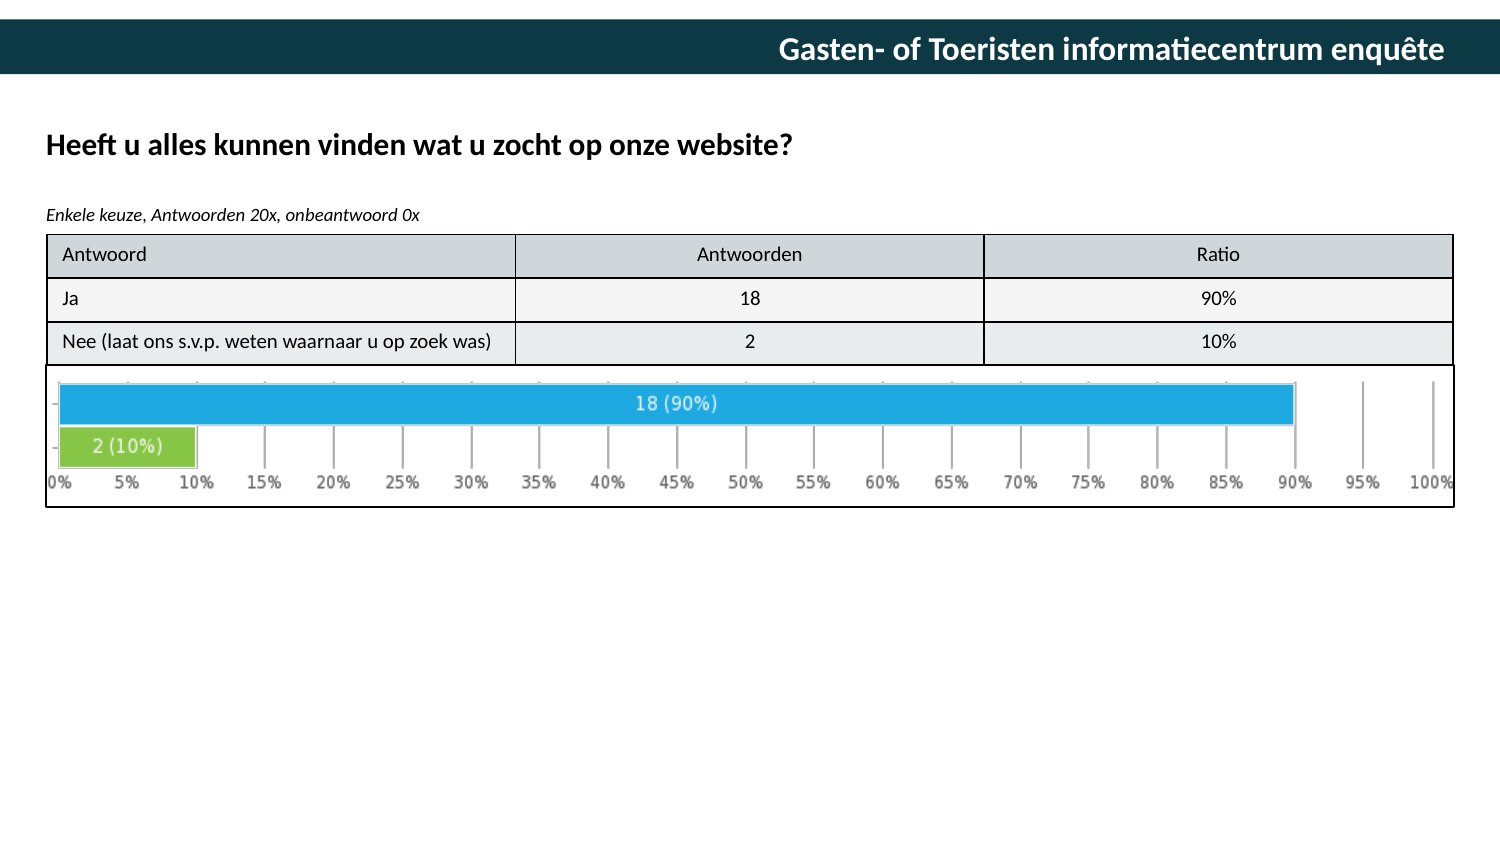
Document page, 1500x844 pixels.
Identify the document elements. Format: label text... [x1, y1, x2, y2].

table_header Antwoorden [516, 235, 983, 277]
table_cell 2 [516, 323, 983, 364]
table_cell 10% [985, 323, 1452, 364]
table_cell Ja [48, 279, 515, 321]
picture [46, 365, 1454, 507]
table_cell 90% [985, 279, 1452, 321]
text_box Heeft u alles kunnen vinden wat u zocht op onze website? [31, 117, 1469, 170]
table_header Ratio [985, 235, 1452, 277]
table_cell 18 [516, 279, 983, 321]
text_box Enkele keuze, Antwoorden 20x, onbeantwoord 0x [31, 195, 657, 233]
table_header Antwoord [48, 235, 515, 277]
table_cell Nee (laat ons s.v.p. weten waarnaar u op zoek was) [48, 323, 515, 364]
